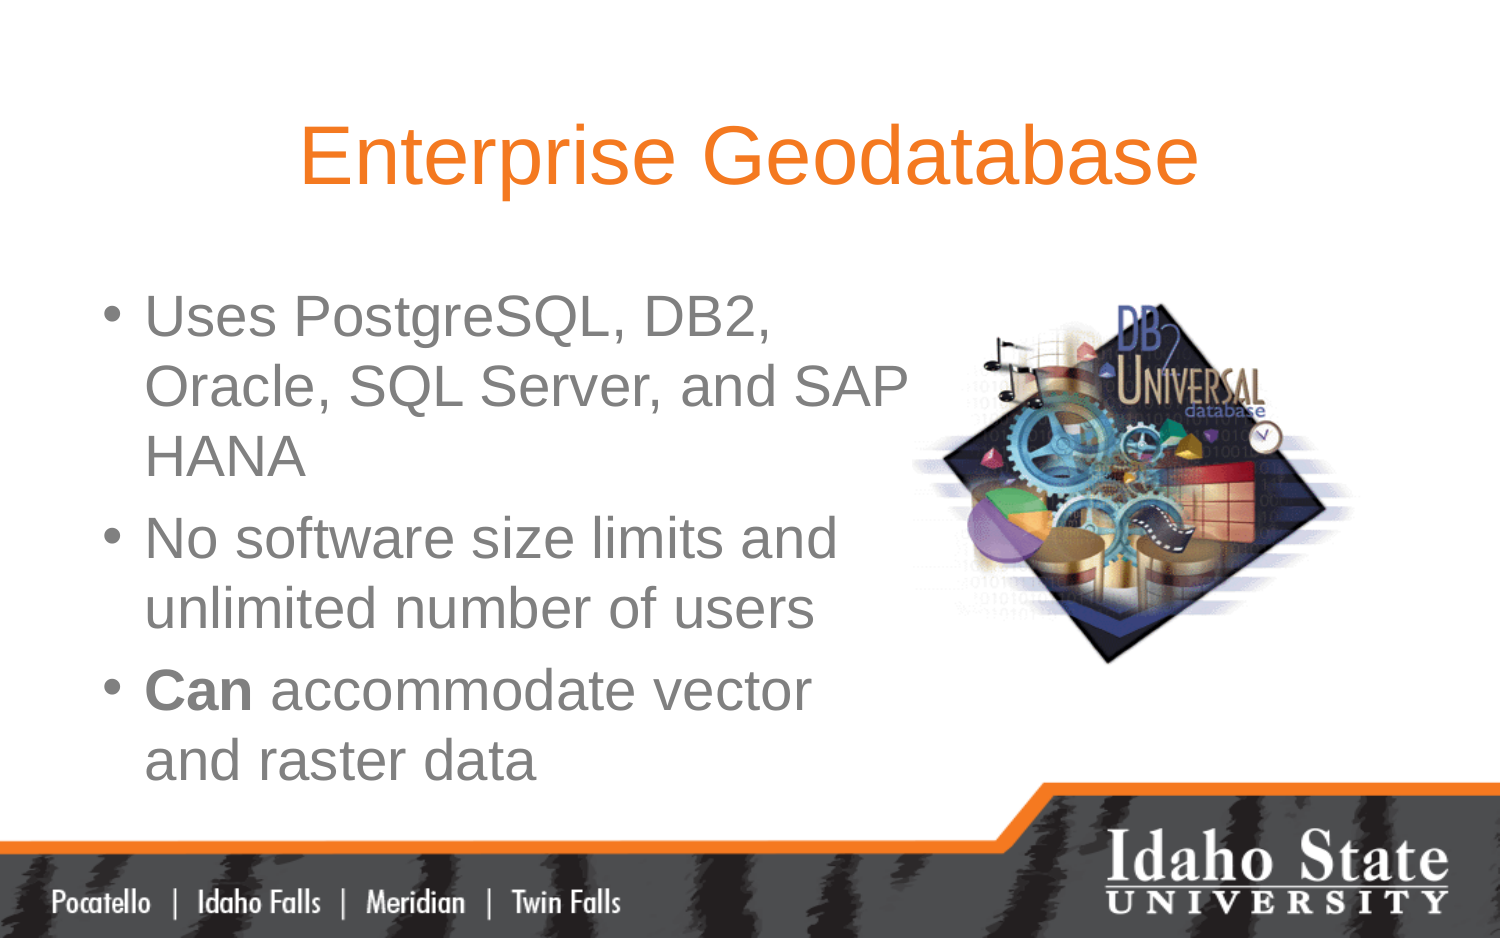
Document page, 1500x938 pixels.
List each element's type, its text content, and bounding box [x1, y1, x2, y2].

picture [0, 0, 1500, 938]
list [912, 281, 1363, 673]
title Enterprise Geodatabase [37, 72, 1463, 230]
list Uses PostgreSQL, DB2, Oracle, SQL Server, and SAP HANA No software size limits and unlimited number of users Can accommodate vector and raster data [87, 270, 938, 834]
